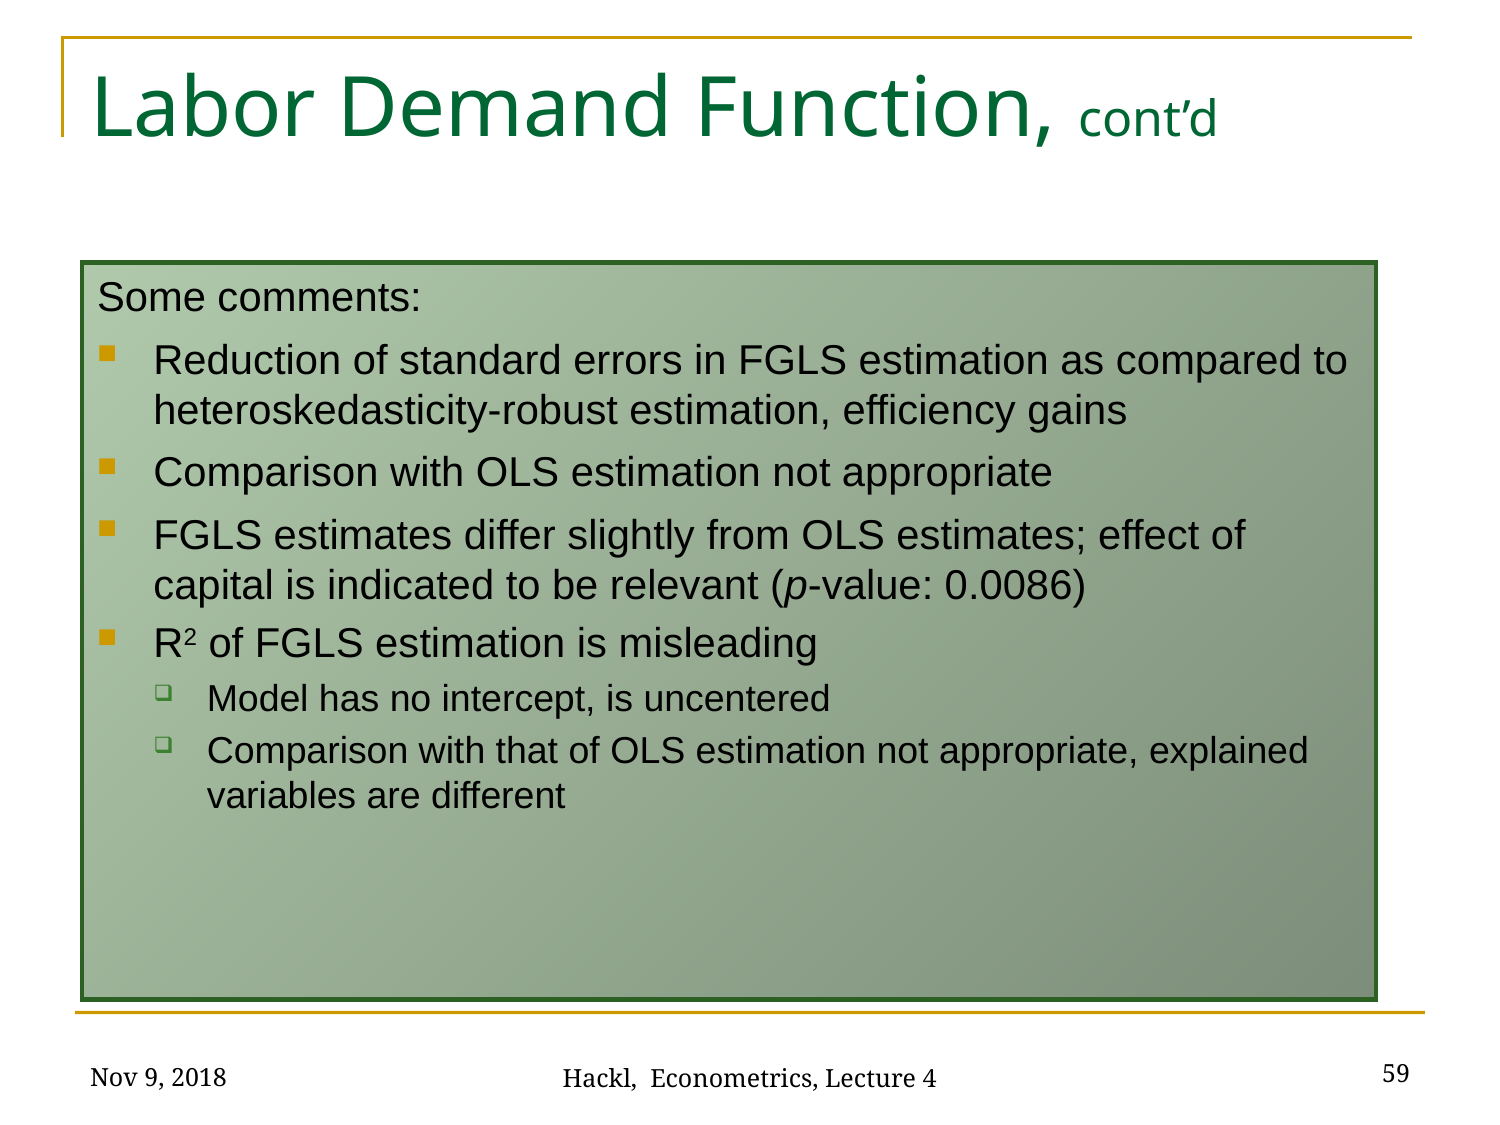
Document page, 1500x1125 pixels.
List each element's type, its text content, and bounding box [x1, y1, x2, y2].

footer Hackl, Econometrics, Lecture 4 [512, 1024, 988, 1101]
title Labor Demand Function, cont’d [74, 45, 1426, 233]
slide_number 59 [1074, 1023, 1426, 1100]
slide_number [74, 1023, 426, 1100]
list Some comments: Reduction of standard errors in FGLS estimation as compared to heteroskedasticity-robust estimation, efficiency gains Comparison with OLS estimation not appropriate FGLS estimates differ slightly from OLS estimates; effect of capital is indicated to be relevant (p-value: 0.0086) R2 of FGLS estimation is misleading Model has no intercept, is uncentered Comparison with that of OLS estimation not appropriate, explained variables are different [81, 262, 1377, 1000]
